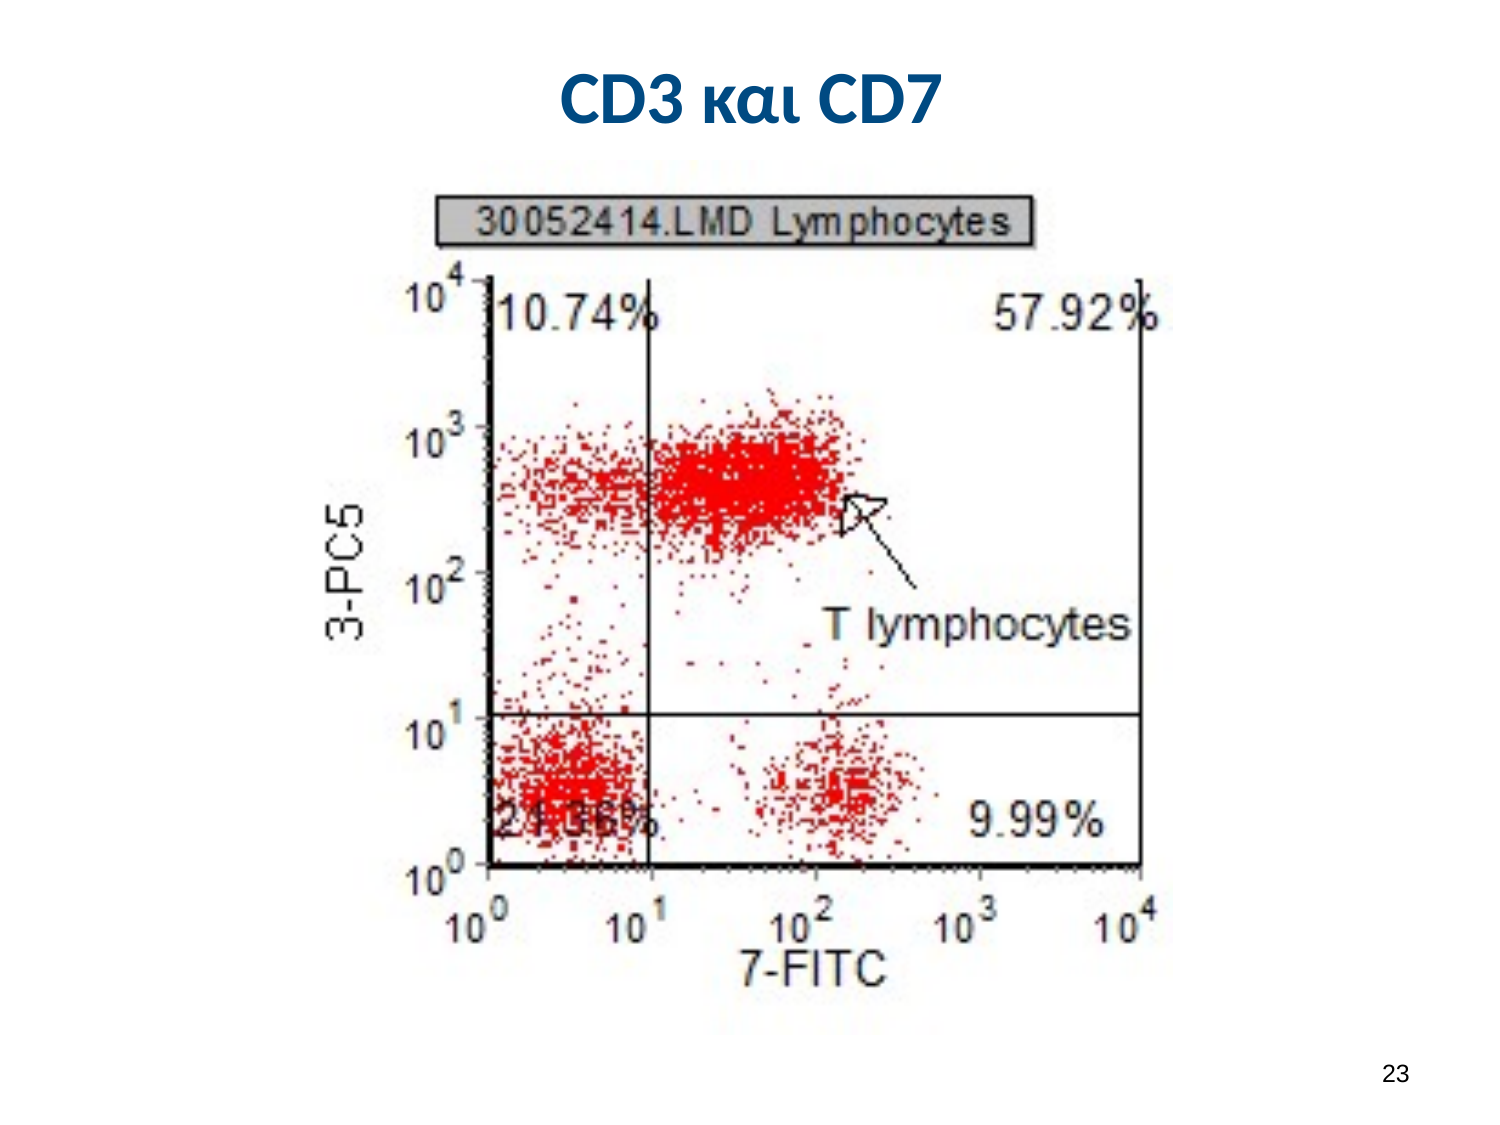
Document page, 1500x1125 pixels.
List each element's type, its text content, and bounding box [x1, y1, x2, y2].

title CD3 και CD7 [76, 19, 1427, 169]
slide_number 22 [1074, 1042, 1425, 1103]
picture [298, 160, 1174, 1036]
